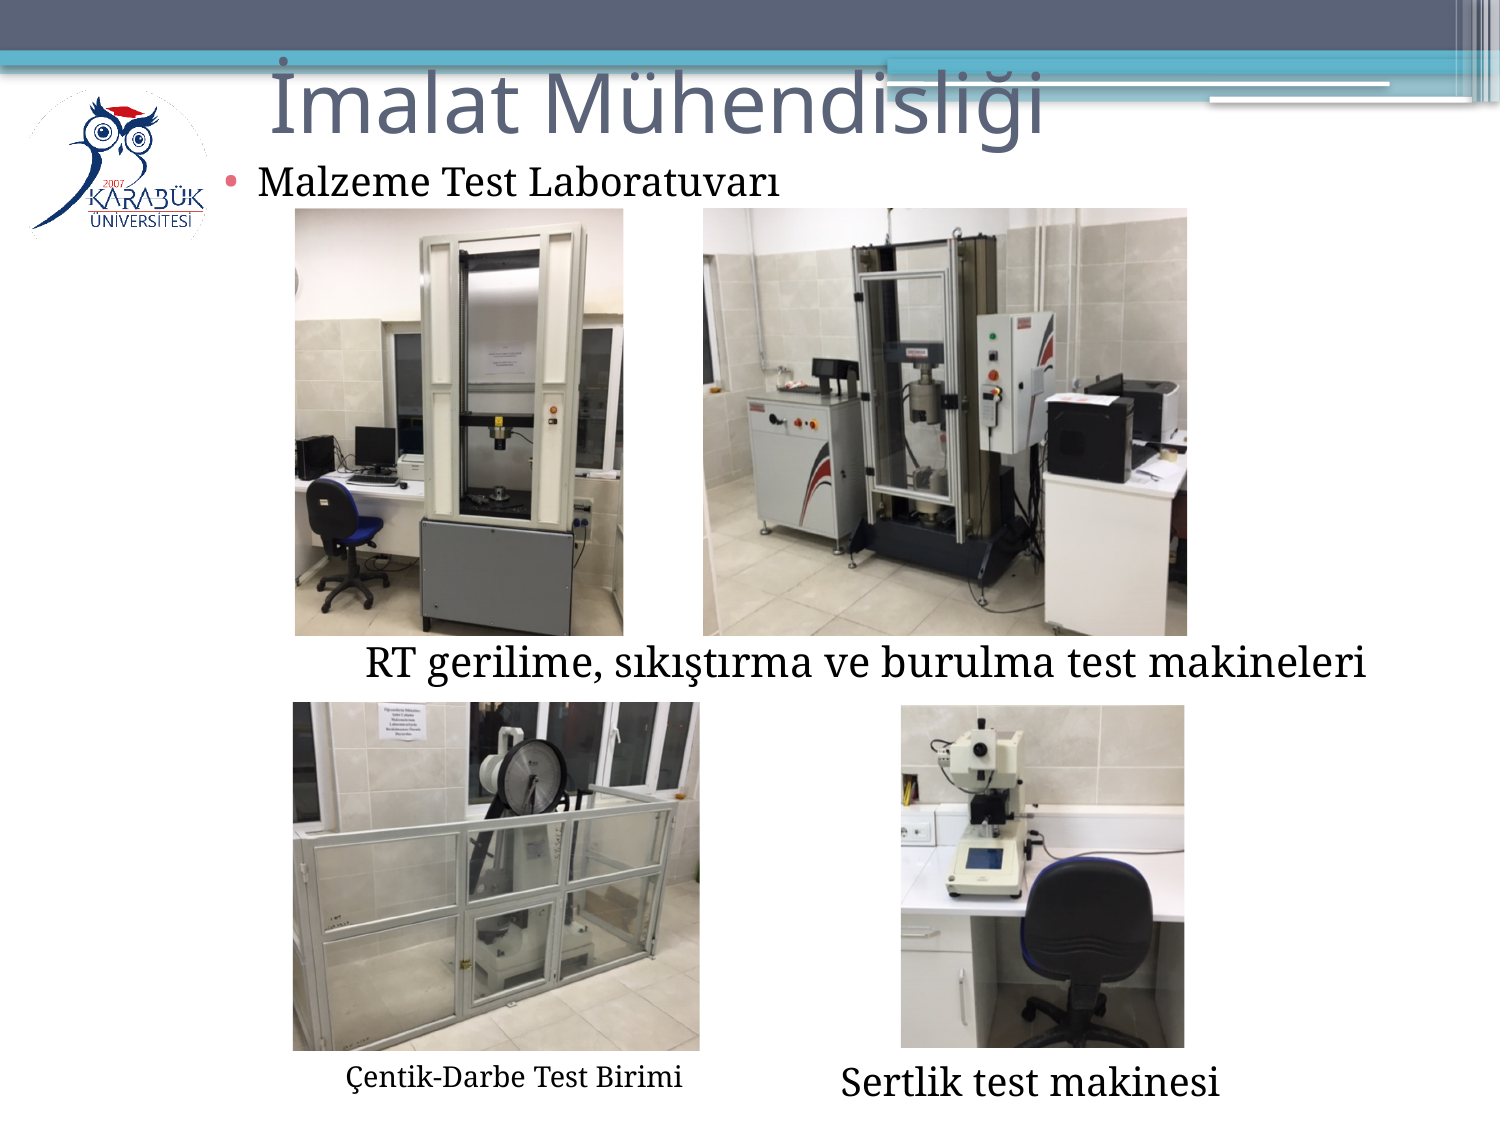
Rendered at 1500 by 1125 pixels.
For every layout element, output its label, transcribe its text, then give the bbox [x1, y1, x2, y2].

title İmalat Mühendisliği [254, 13, 1500, 148]
picture [870, 706, 1215, 1048]
text_box Çentik-Darbe Test Birimi [312, 1051, 721, 1125]
picture [244, 209, 673, 636]
list Malzeme Test Laboratuvarı [194, 148, 1500, 259]
text_box Sertlik test makinesi [809, 1050, 1341, 1112]
text_box RT gerilime, sıkıştırma ve burulma test makineleri [332, 628, 1408, 706]
picture [703, 179, 1188, 665]
picture [29, 89, 207, 240]
picture [293, 672, 700, 1081]
